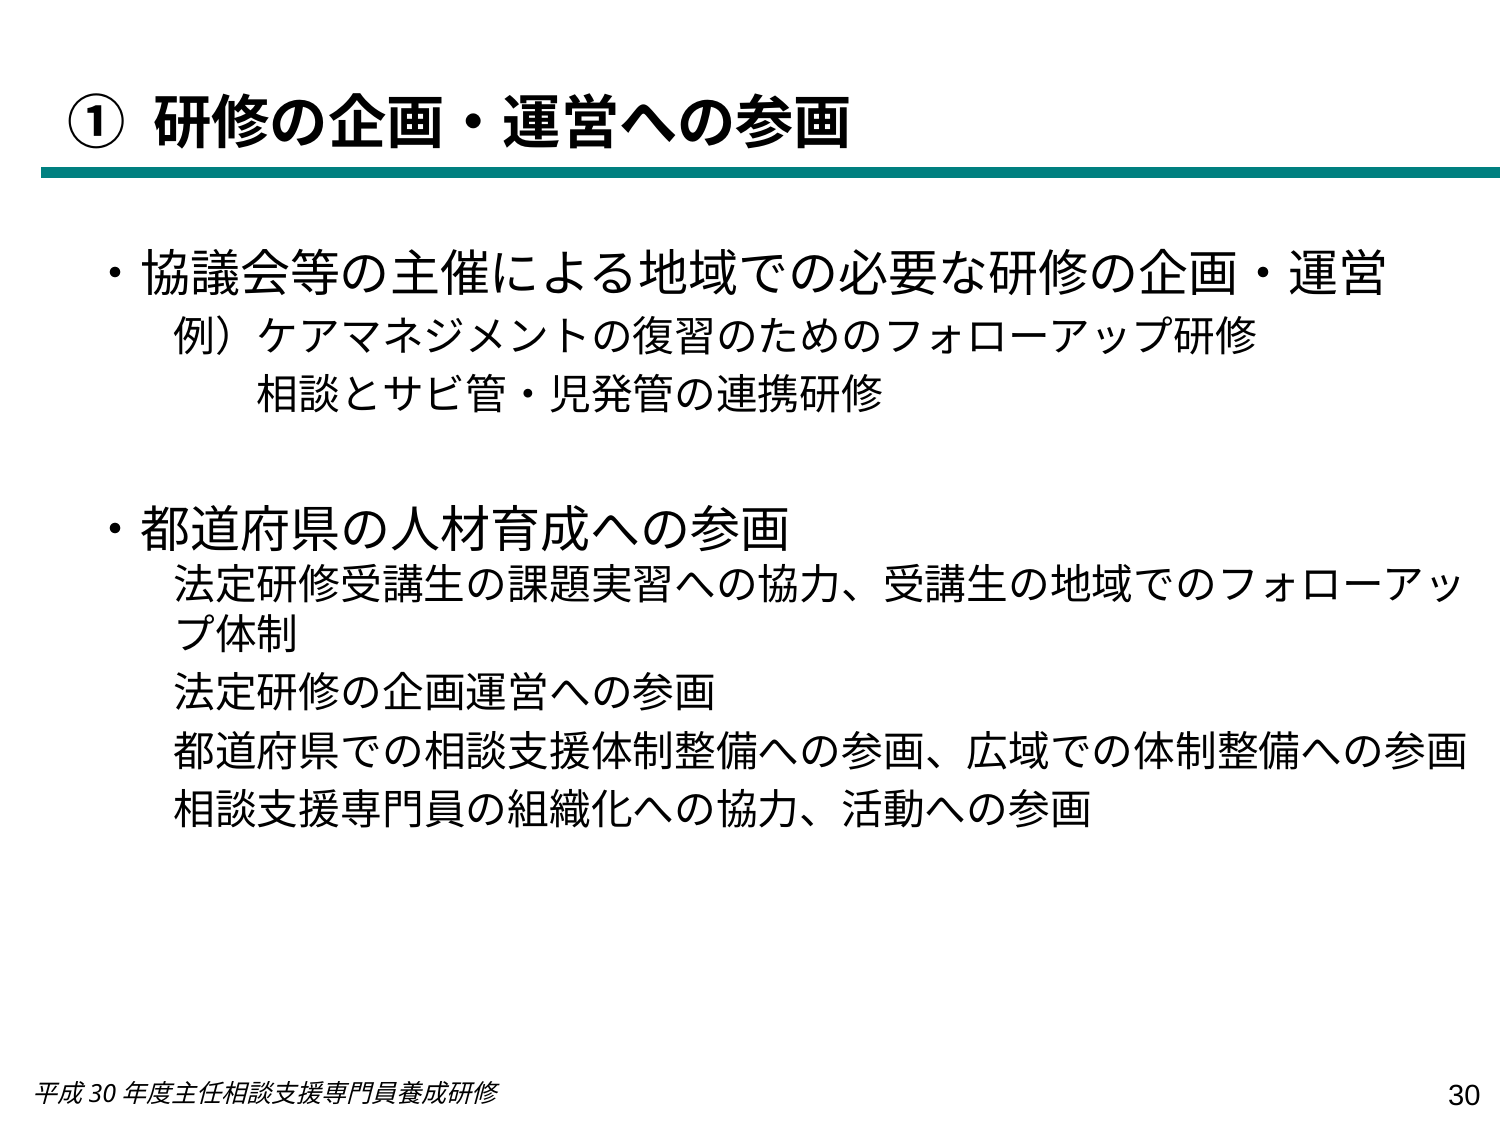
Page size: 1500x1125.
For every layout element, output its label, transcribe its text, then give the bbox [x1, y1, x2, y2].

slide_number 30 [1145, 1068, 1496, 1125]
text_box 平成30年度主任相談支援専門員養成研修 [17, 1070, 609, 1115]
text_box ① 研修の企画・運営への参画 [53, 78, 1471, 163]
list ・協議会等の主催による地域での必要な研修の企画・運営 例）ケアマネジメントの復習のためのフォローアップ研修 相談とサビ管・児発管の連携研修 ・都道府県の人材育成への参画 法定研修受講生の課題実習への協力、受講生の地域でのフォローアッ プ体制 法定研修の企画運営への参画 都道府県での相談支援体制整備への参画、広域での体制整備への参画 相談支援専門員の組織化への協力、活動への参画 [74, 233, 1500, 1048]
